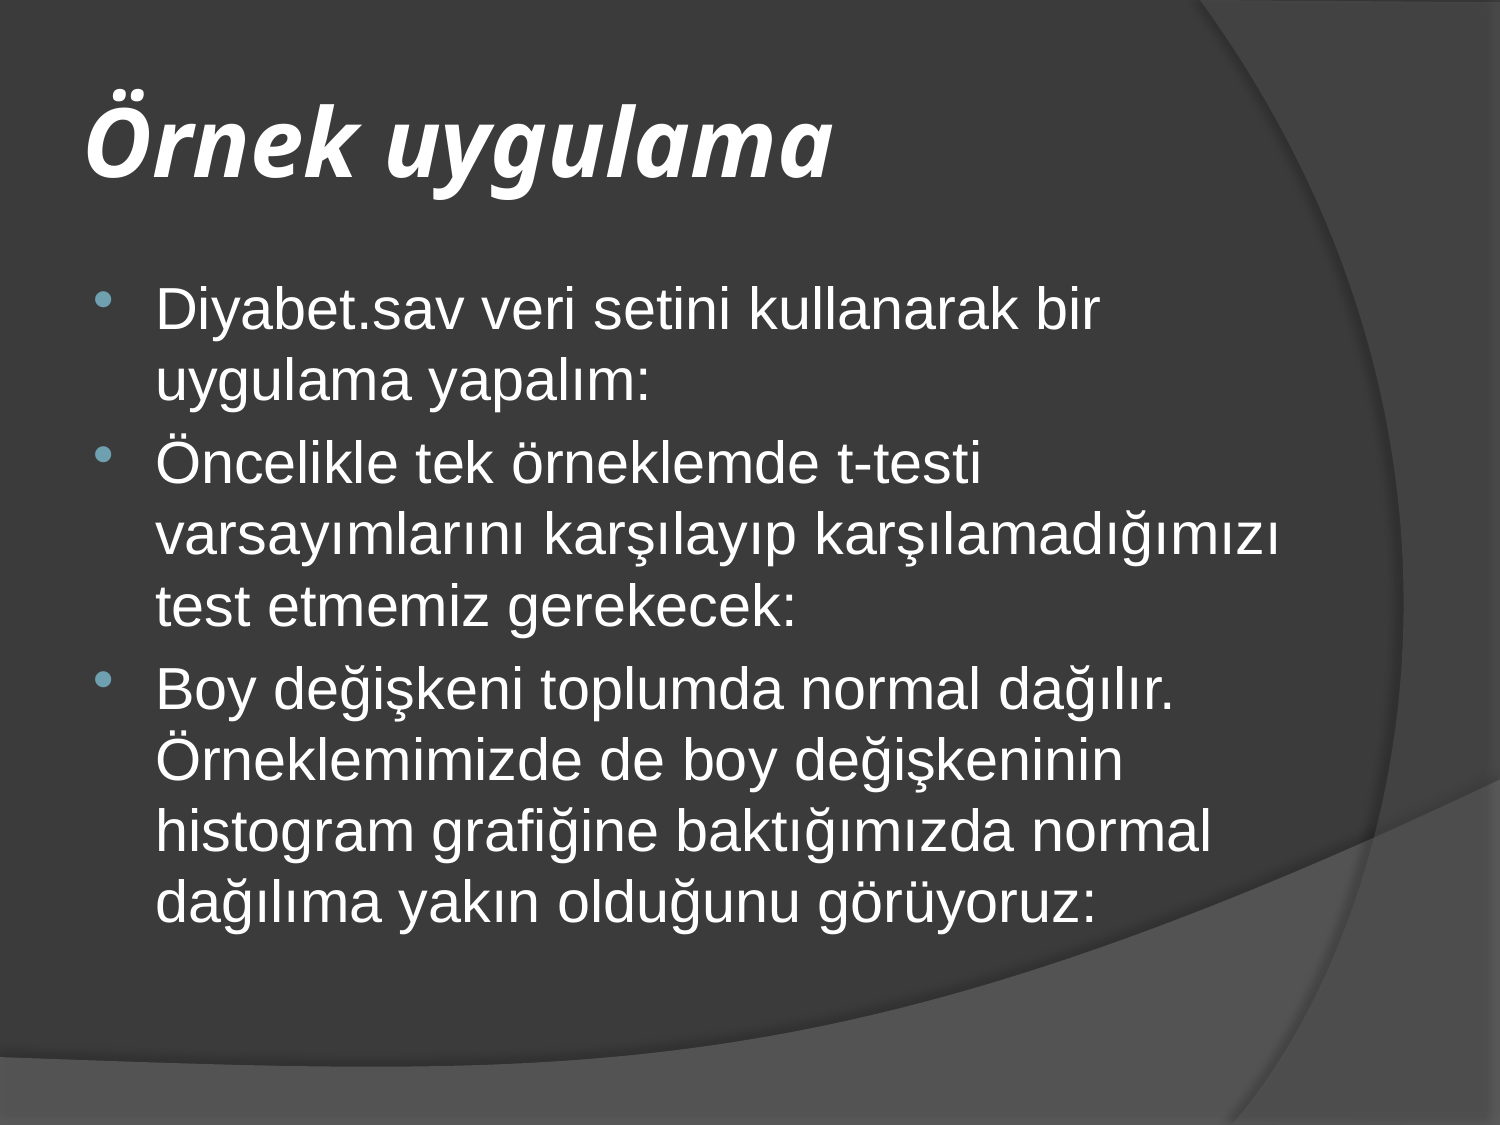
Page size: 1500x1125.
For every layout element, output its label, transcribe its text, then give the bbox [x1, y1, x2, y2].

title Örnek uygulama [75, 45, 1300, 233]
list Diyabet.sav veri setini kullanarak bir uygulama yapalım: Öncelikle tek örneklemde t-testi varsayımlarını karşılayıp karşılamadığımızı test etmemiz gerekecek: Boy değişkeni toplumda normal dağılır. Örneklemimizde de boy değişkeninin histogram grafiğine baktığımızda normal dağılıma yakın olduğunu görüyoruz: [75, 262, 1300, 1005]
